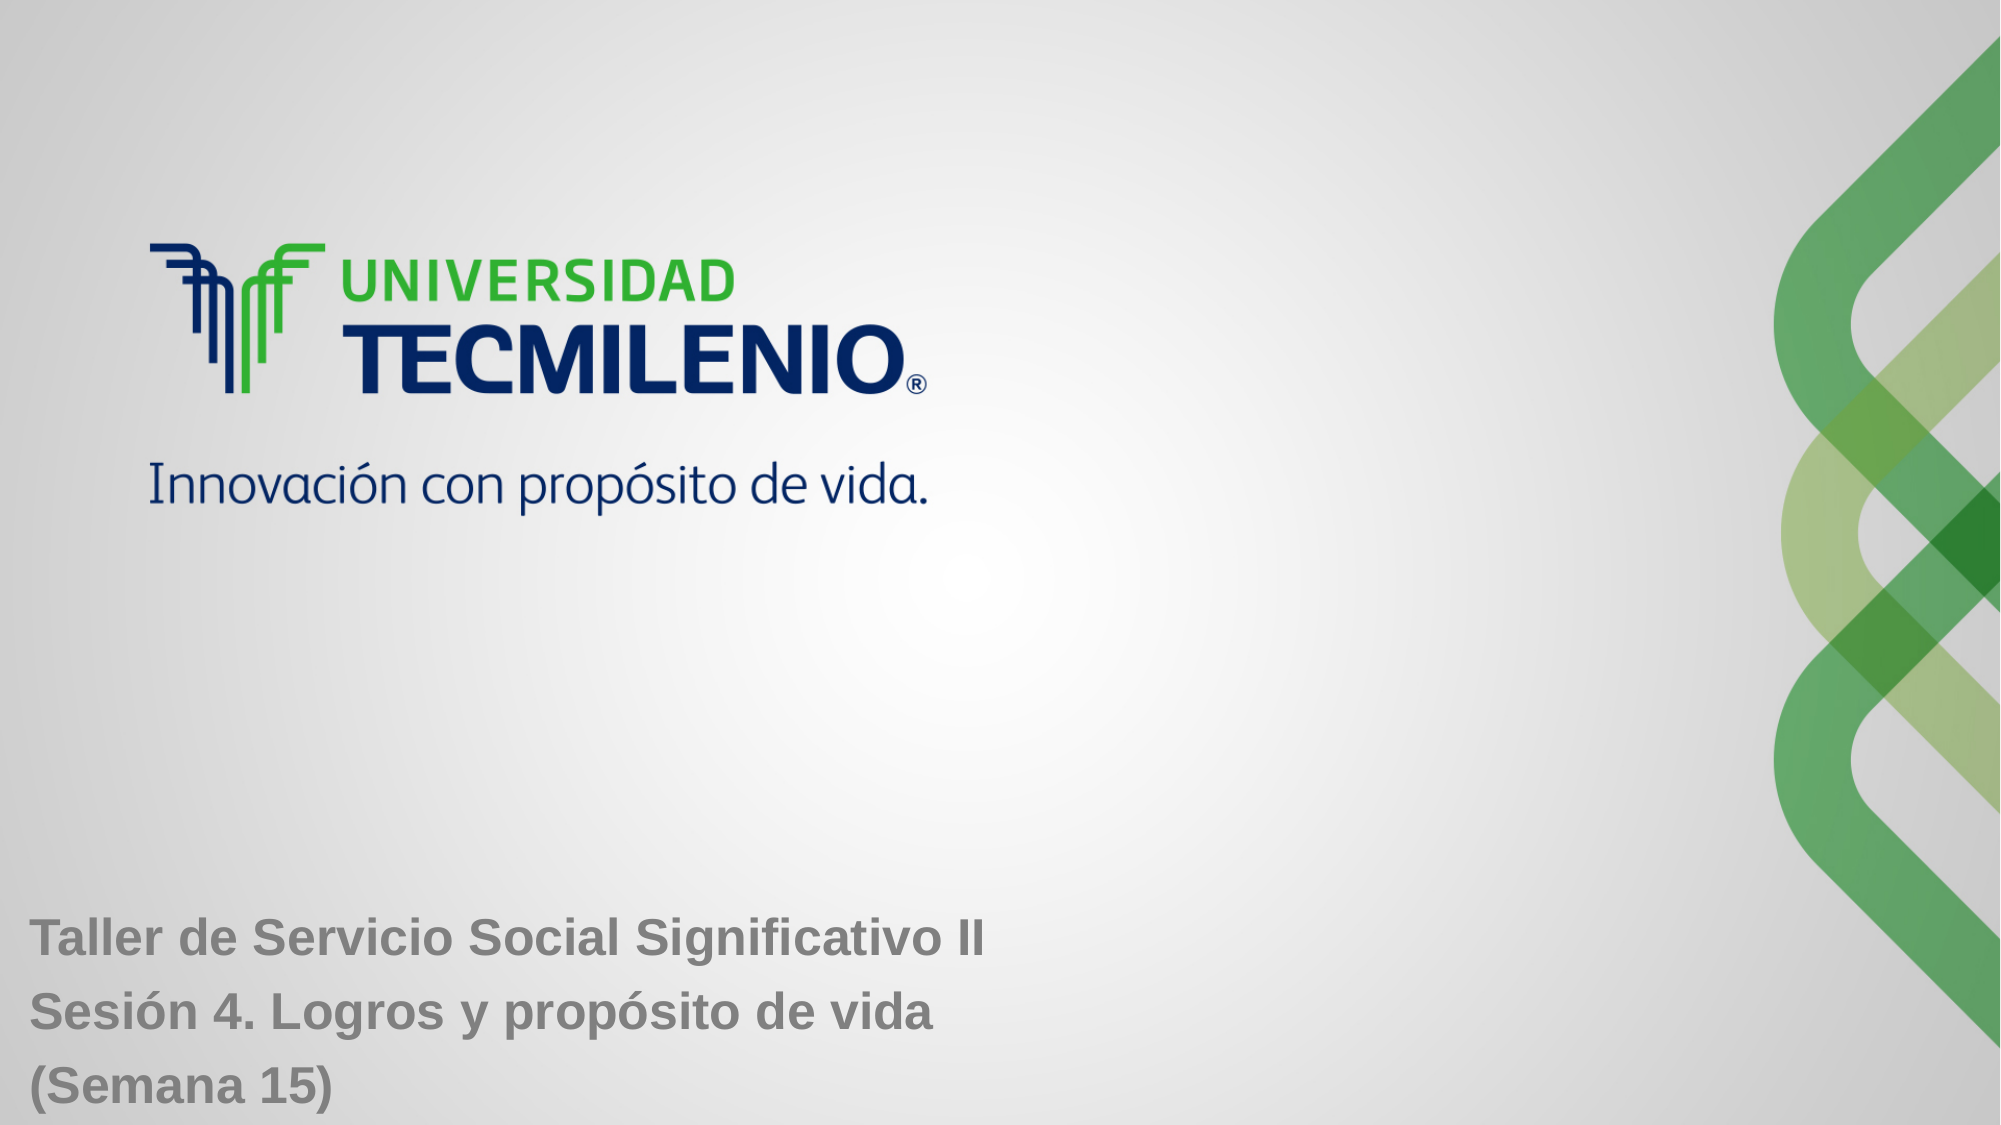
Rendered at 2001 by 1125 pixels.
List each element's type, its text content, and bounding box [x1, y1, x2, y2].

picture [0, 0, 2001, 1125]
subtitle Taller de Servicio Social Significativo II Sesión 4. Logros y propósito de vida (Semana 15) [14, 903, 1610, 1125]
